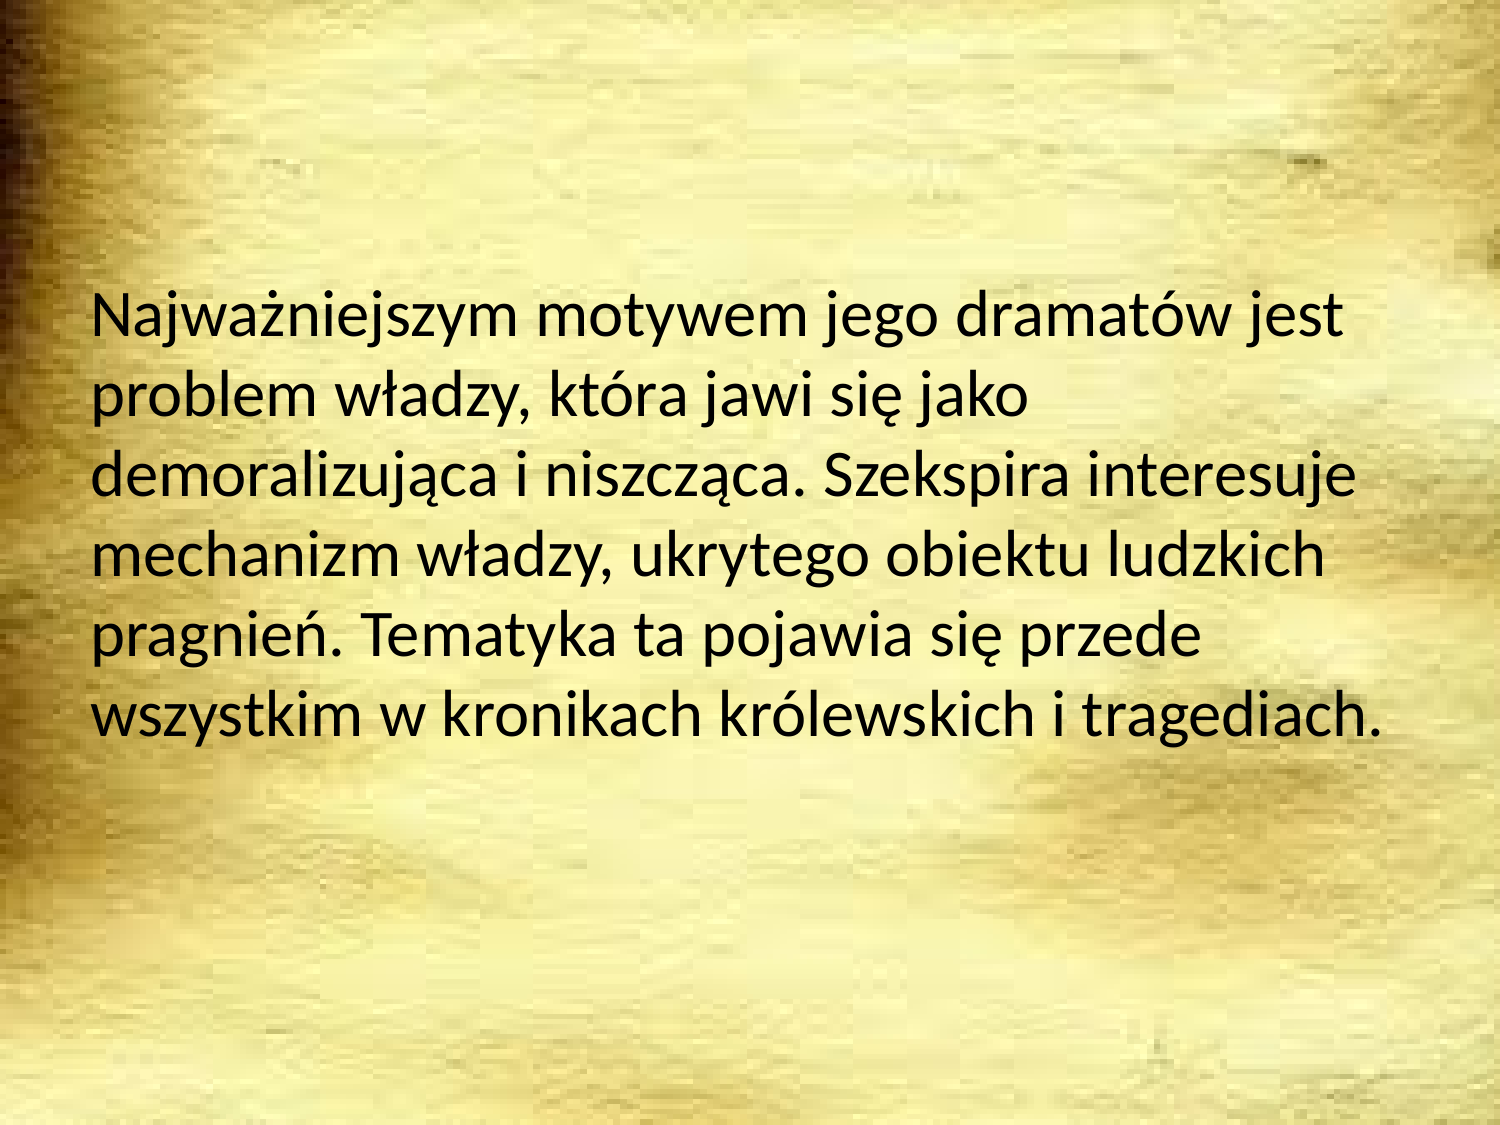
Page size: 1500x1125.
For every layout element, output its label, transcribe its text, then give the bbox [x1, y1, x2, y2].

picture [0, 0, 1500, 1125]
list Najważniejszym motywem jego dramatów jest problem władzy, która jawi się jako demoralizująca i niszcząca. Szekspira interesuje mechanizm władzy, ukrytego obiektu ludzkich pragnień. Tematyka ta pojawia się przede wszystkim w kronikach królewskich i tragediach. [75, 262, 1425, 1005]
